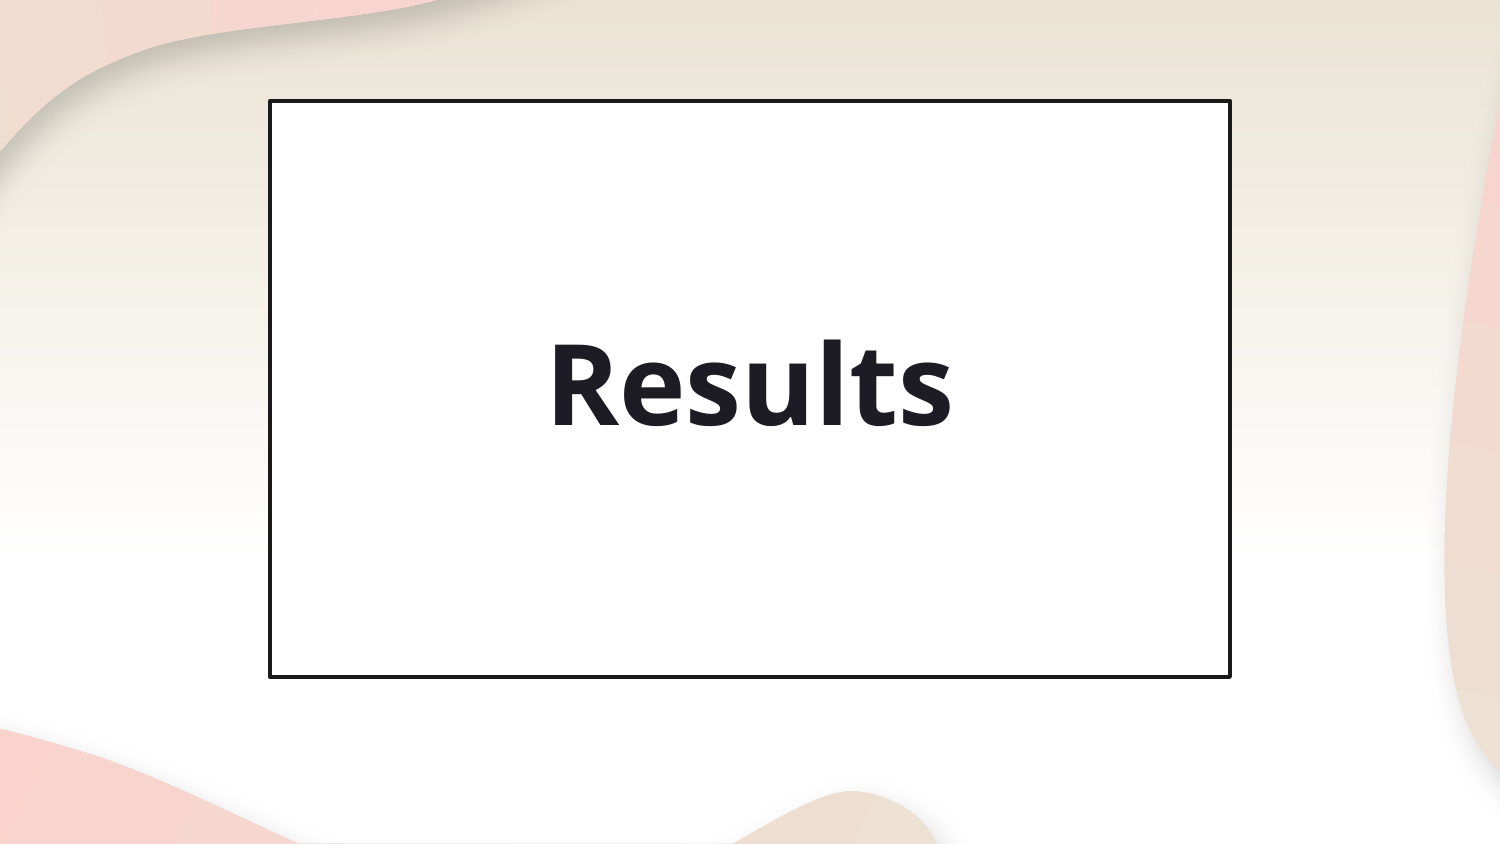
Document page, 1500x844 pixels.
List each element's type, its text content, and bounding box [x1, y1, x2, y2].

text_box Results [268, 99, 1232, 679]
